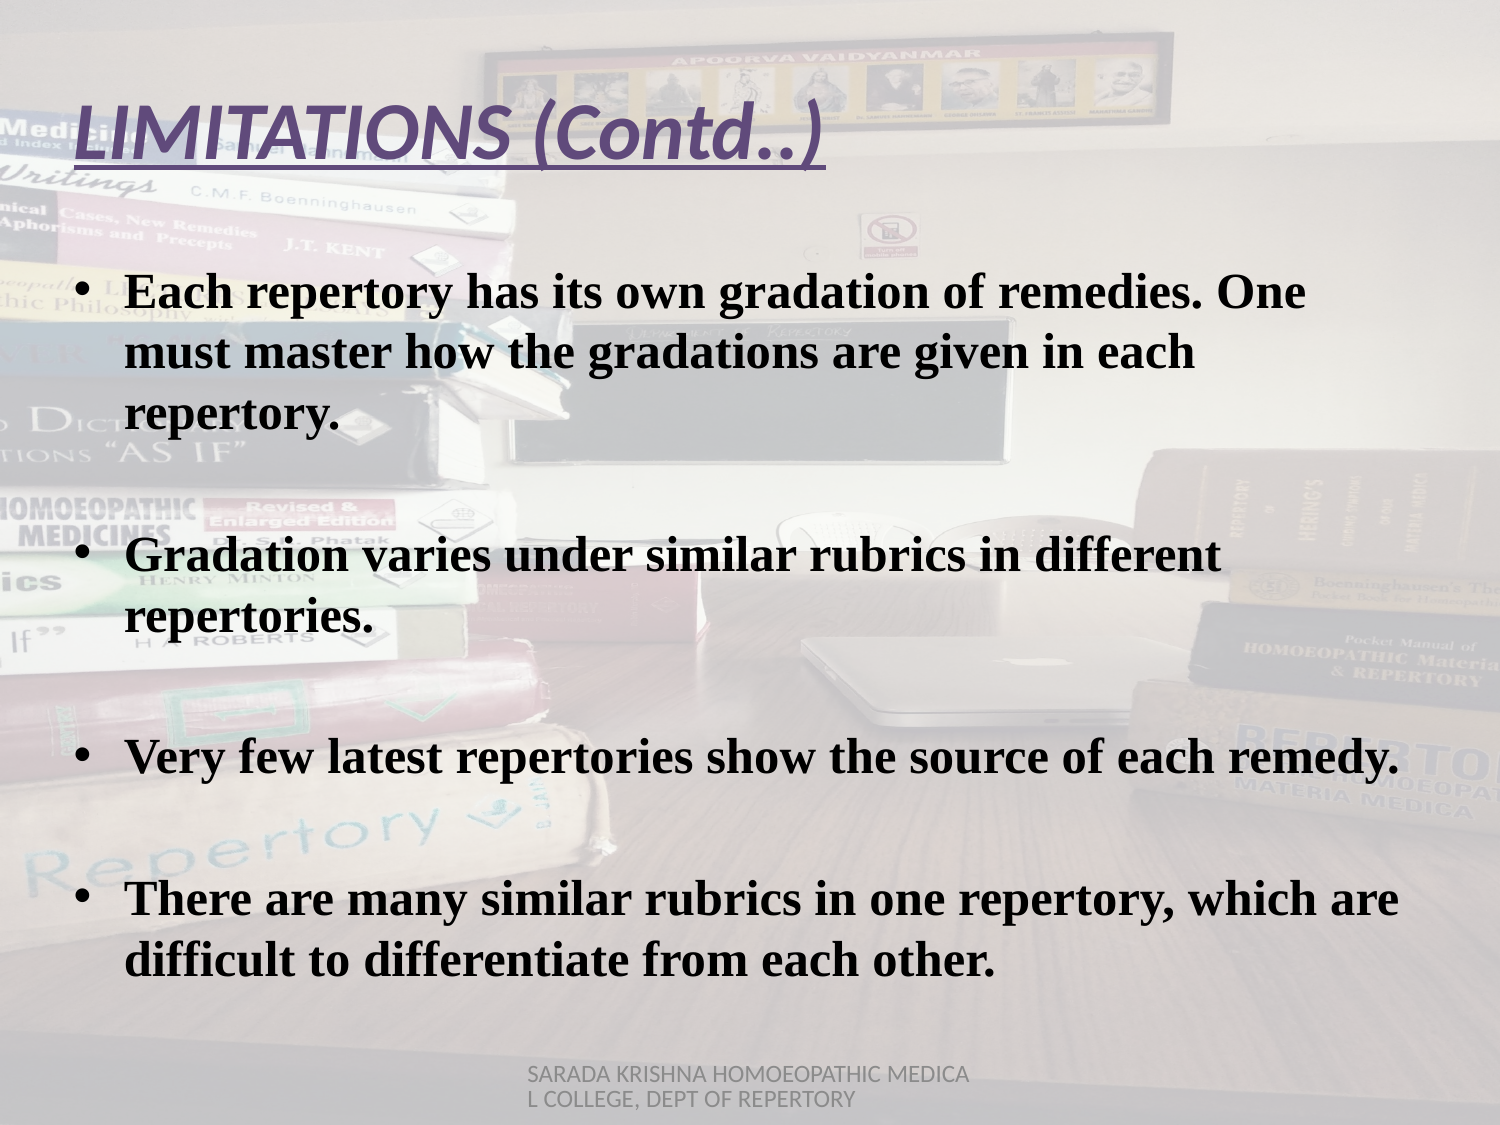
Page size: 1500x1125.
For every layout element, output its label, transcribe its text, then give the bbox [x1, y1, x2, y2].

list LIMITATIONS (Contd..) Each repertory has its own gradation of remedies. One must master how the gradations are given in each repertory. Gradation varies under similar rubrics in different repertories. Very few latest repertories show the source of each remedy. There are many similar rubrics in one repertory, which are difficult to differentiate from each other. [58, 70, 1425, 1005]
footer SARADA KRISHNA HOMOEOPATHIC MEDICAL COLLEGE, DEPT OF REPERTORY [512, 1042, 988, 1103]
